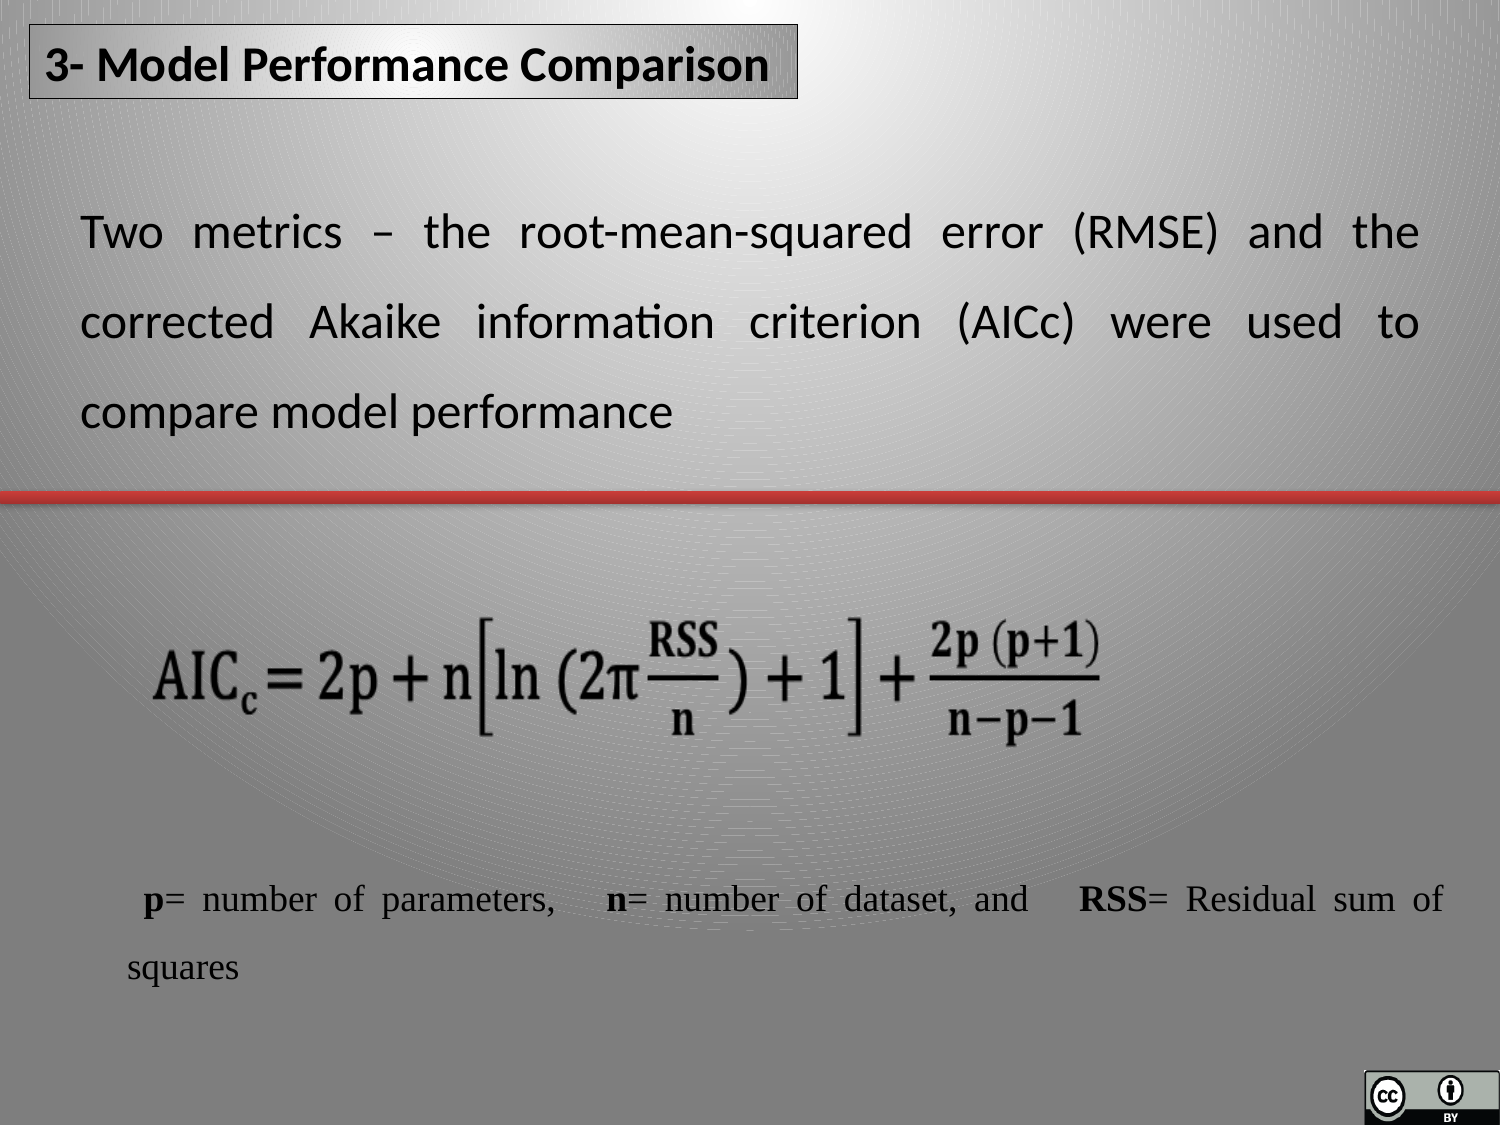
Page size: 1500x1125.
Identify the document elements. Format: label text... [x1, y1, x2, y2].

text_box Two metrics – the root-mean-squared error (RMSE) and the corrected Akaike information criterion (AICc) were used to compare model performance [65, 160, 1436, 446]
text_box p= number of parameters, n= number of dataset, and RSS= Residual sum of squares [112, 844, 1459, 917]
text_box [133, 597, 1462, 761]
text_box 3- Model Performance Comparison [29, 24, 798, 99]
picture [1363, 1070, 1500, 1125]
text_box [0, 491, 1500, 504]
